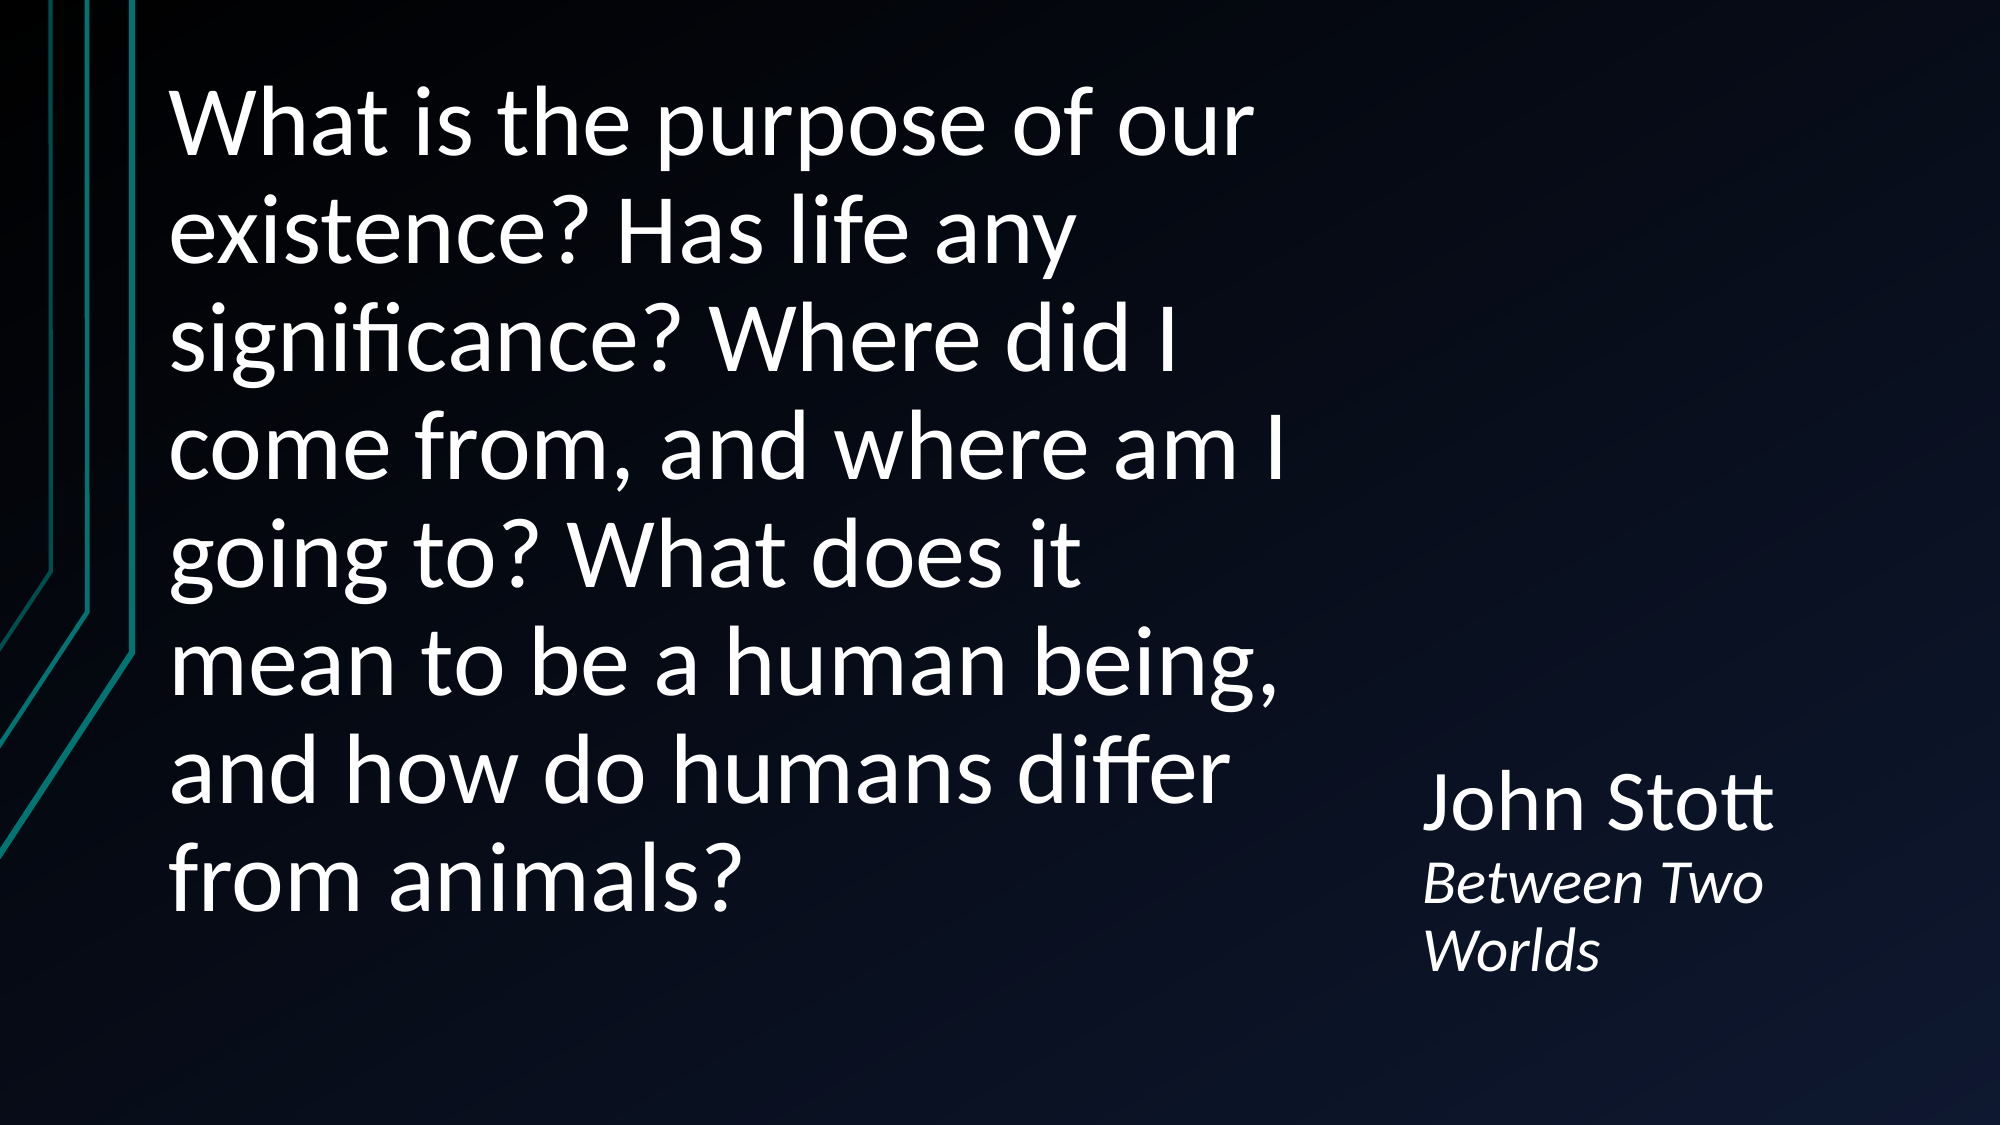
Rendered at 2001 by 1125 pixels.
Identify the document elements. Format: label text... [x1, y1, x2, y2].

list What is the purpose of our existence? Has life any significance? Where did I come from, and where am I going to? What does it mean to be a human being, and how do humans differ from animals? [148, 59, 1330, 1066]
title John Stott Between Two Worlds [1402, 743, 2000, 995]
